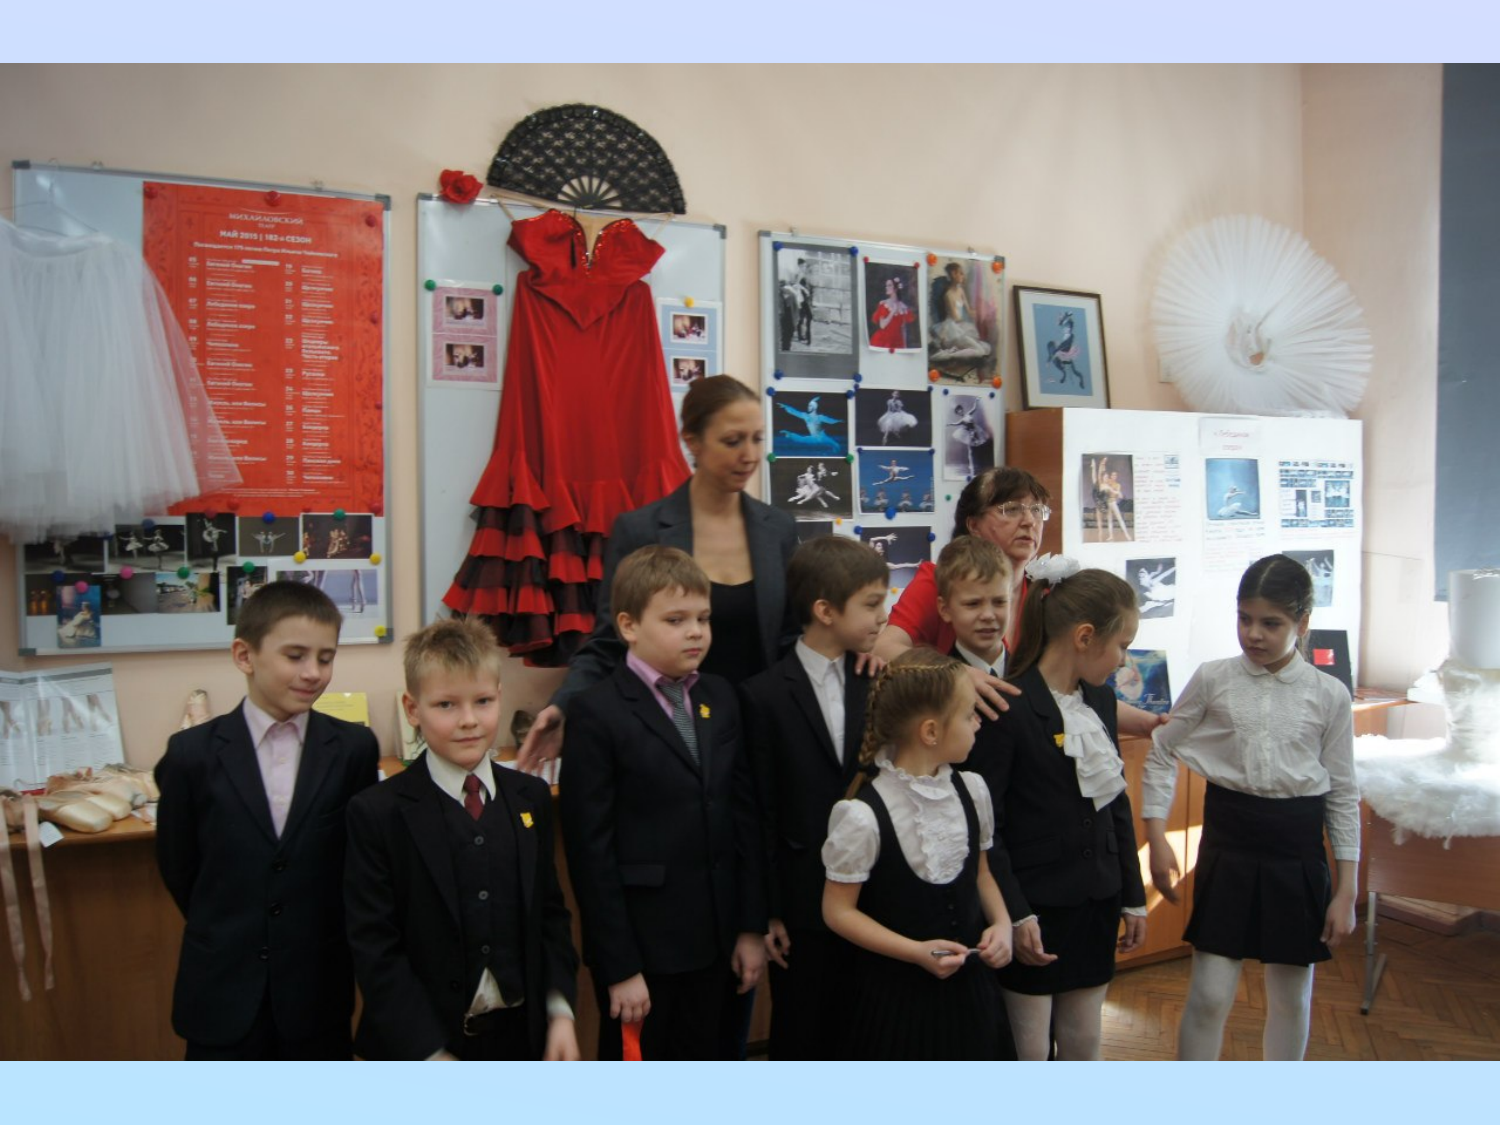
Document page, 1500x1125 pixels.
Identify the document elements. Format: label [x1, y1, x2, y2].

picture [0, 63, 1500, 1062]
